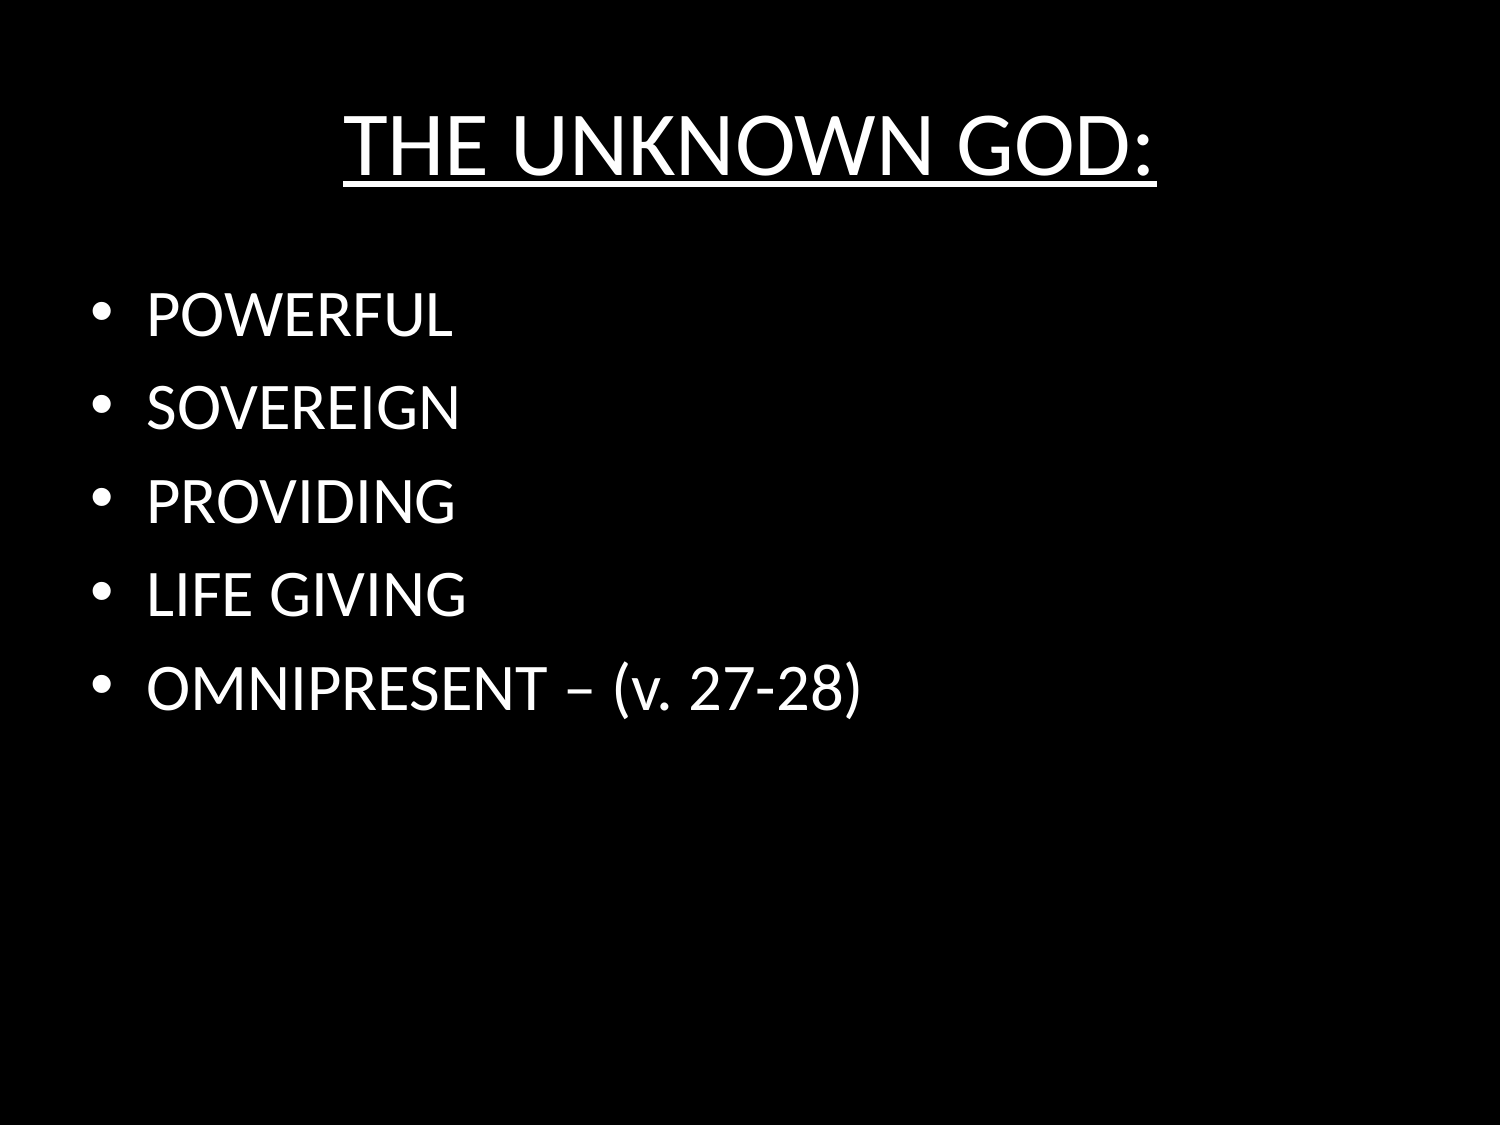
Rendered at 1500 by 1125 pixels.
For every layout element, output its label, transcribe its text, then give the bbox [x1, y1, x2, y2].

list POWERFUL SOVEREIGN PROVIDING LIFE GIVING OMNIPRESENT – (v. 27-28) [75, 262, 1425, 1005]
title THE UNKNOWN GOD: [75, 45, 1425, 233]
